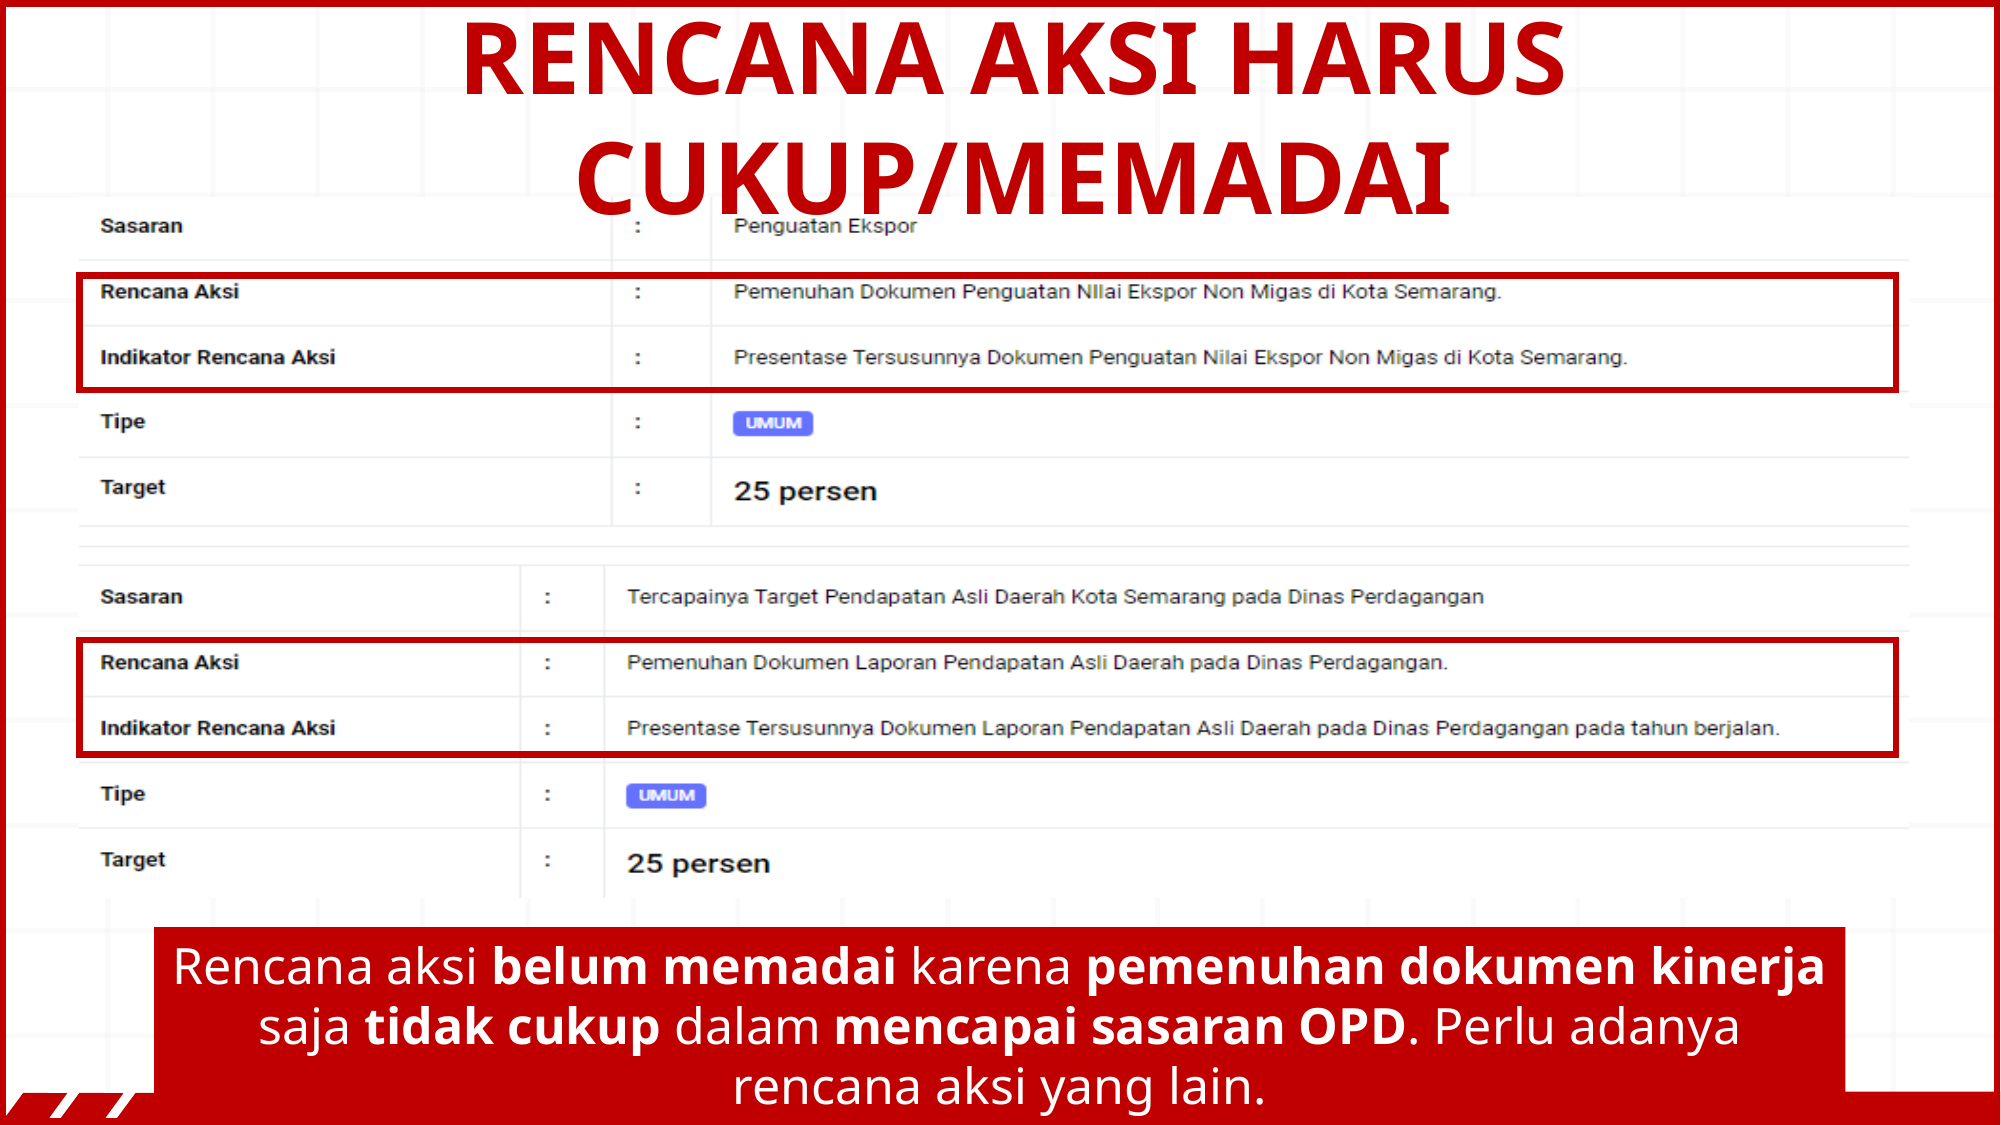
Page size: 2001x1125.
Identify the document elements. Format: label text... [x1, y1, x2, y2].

picture [6, 7, 1994, 1118]
text_box RENCANA AKSI HARUS CUKUP/MEMADAI [106, 31, 1921, 198]
text_box Rencana aksi belum memadai karena pemenuhan dokumen kinerja saja tidak cukup dalam mencapai sasaran OPD. Perlu adanya rencana aksi yang lain. [154, 927, 1846, 1122]
